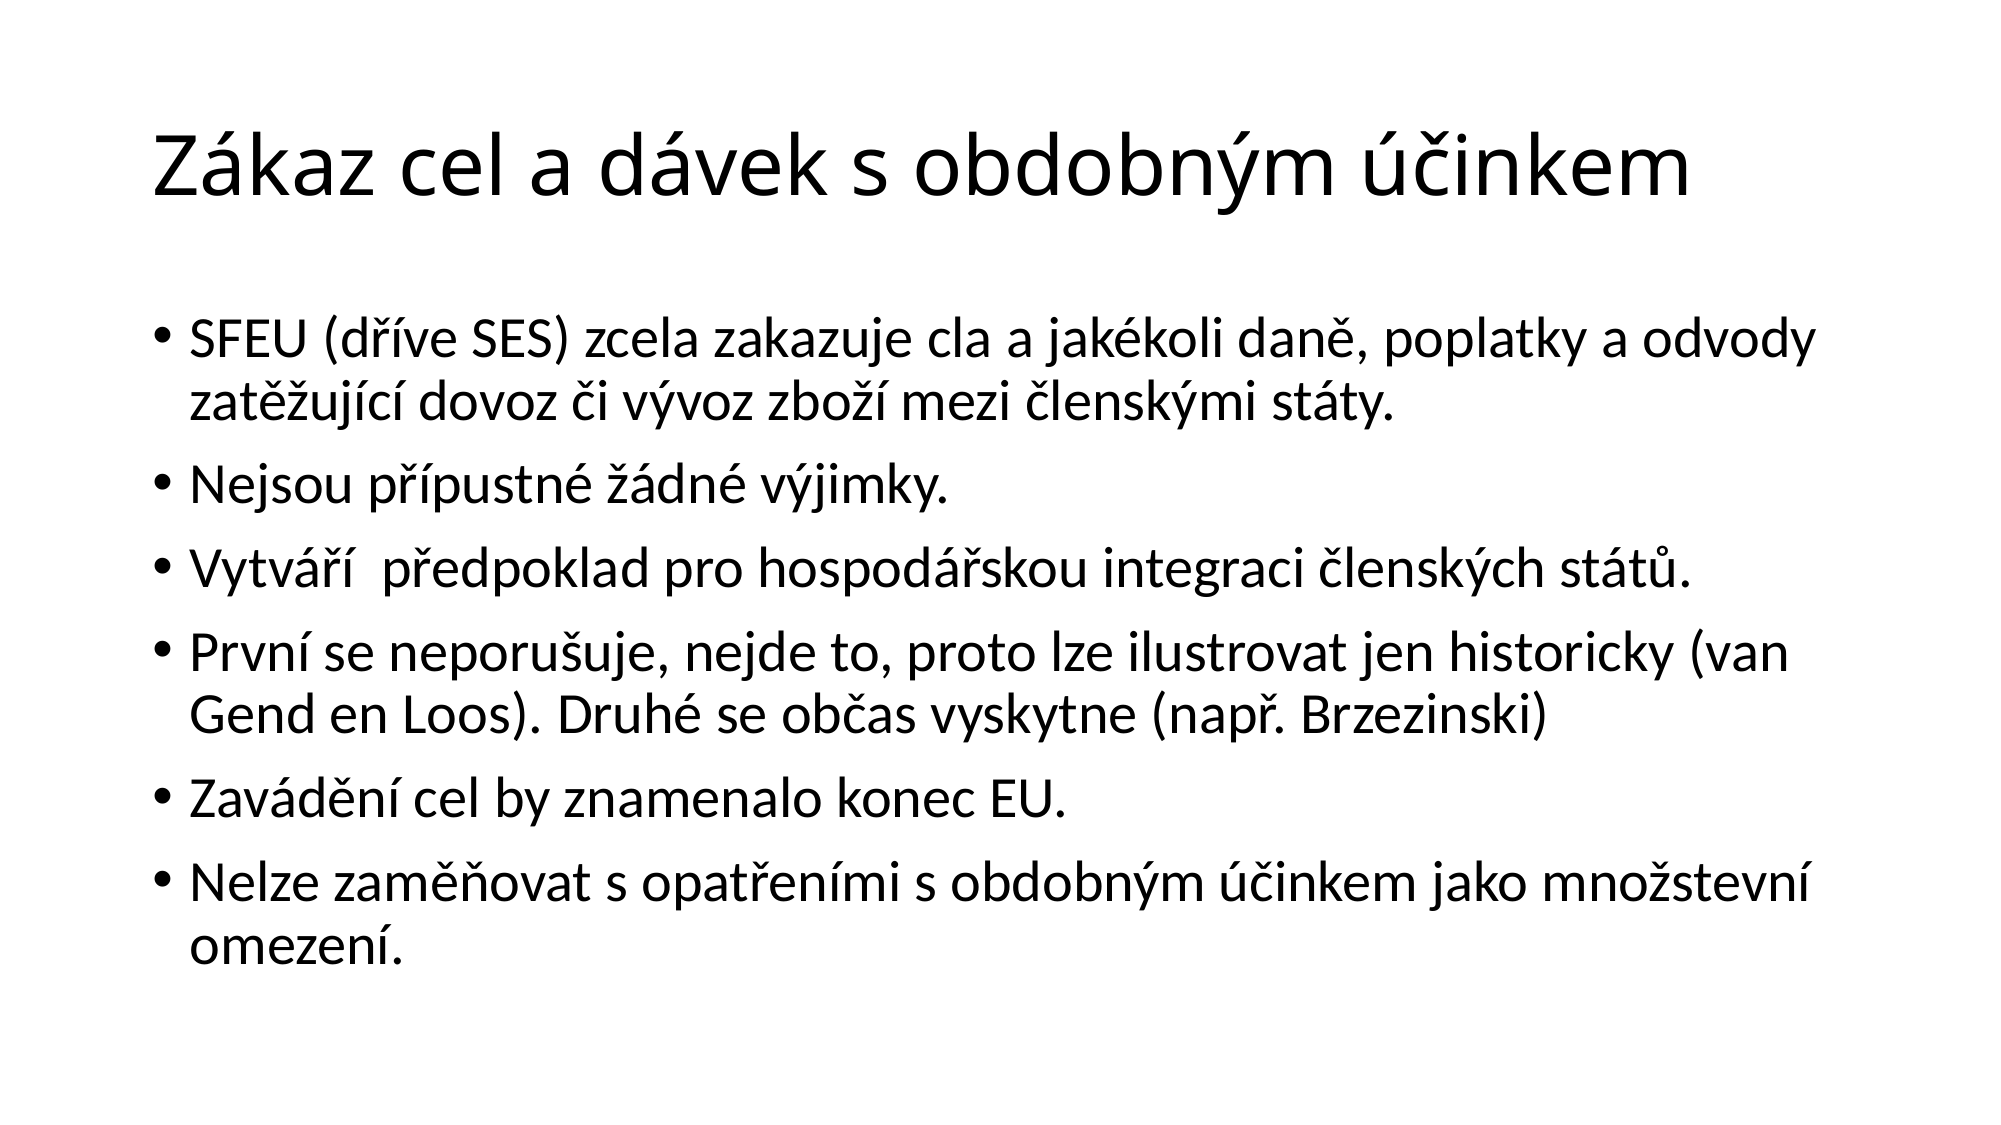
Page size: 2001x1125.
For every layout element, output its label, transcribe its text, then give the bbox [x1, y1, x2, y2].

title Zákaz cel a dávek s obdobným účinkem [137, 59, 1863, 278]
list SFEU (dříve SES) zcela zakazuje cla a jakékoli daně, poplatky a odvody zatěžující dovoz či vývoz zboží mezi členskými státy. Nejsou přípustné žádné výjimky. Vytváří předpoklad pro hospodářskou integraci členských států. První se neporušuje, nejde to, proto lze ilustrovat jen historicky (van Gend en Loos). Druhé se občas vyskytne (např. Brzezinski) Zavádění cel by znamenalo konec EU. Nelze zaměňovat s opatřeními s obdobným účinkem jako množstevní omezení. [137, 299, 1863, 1014]
